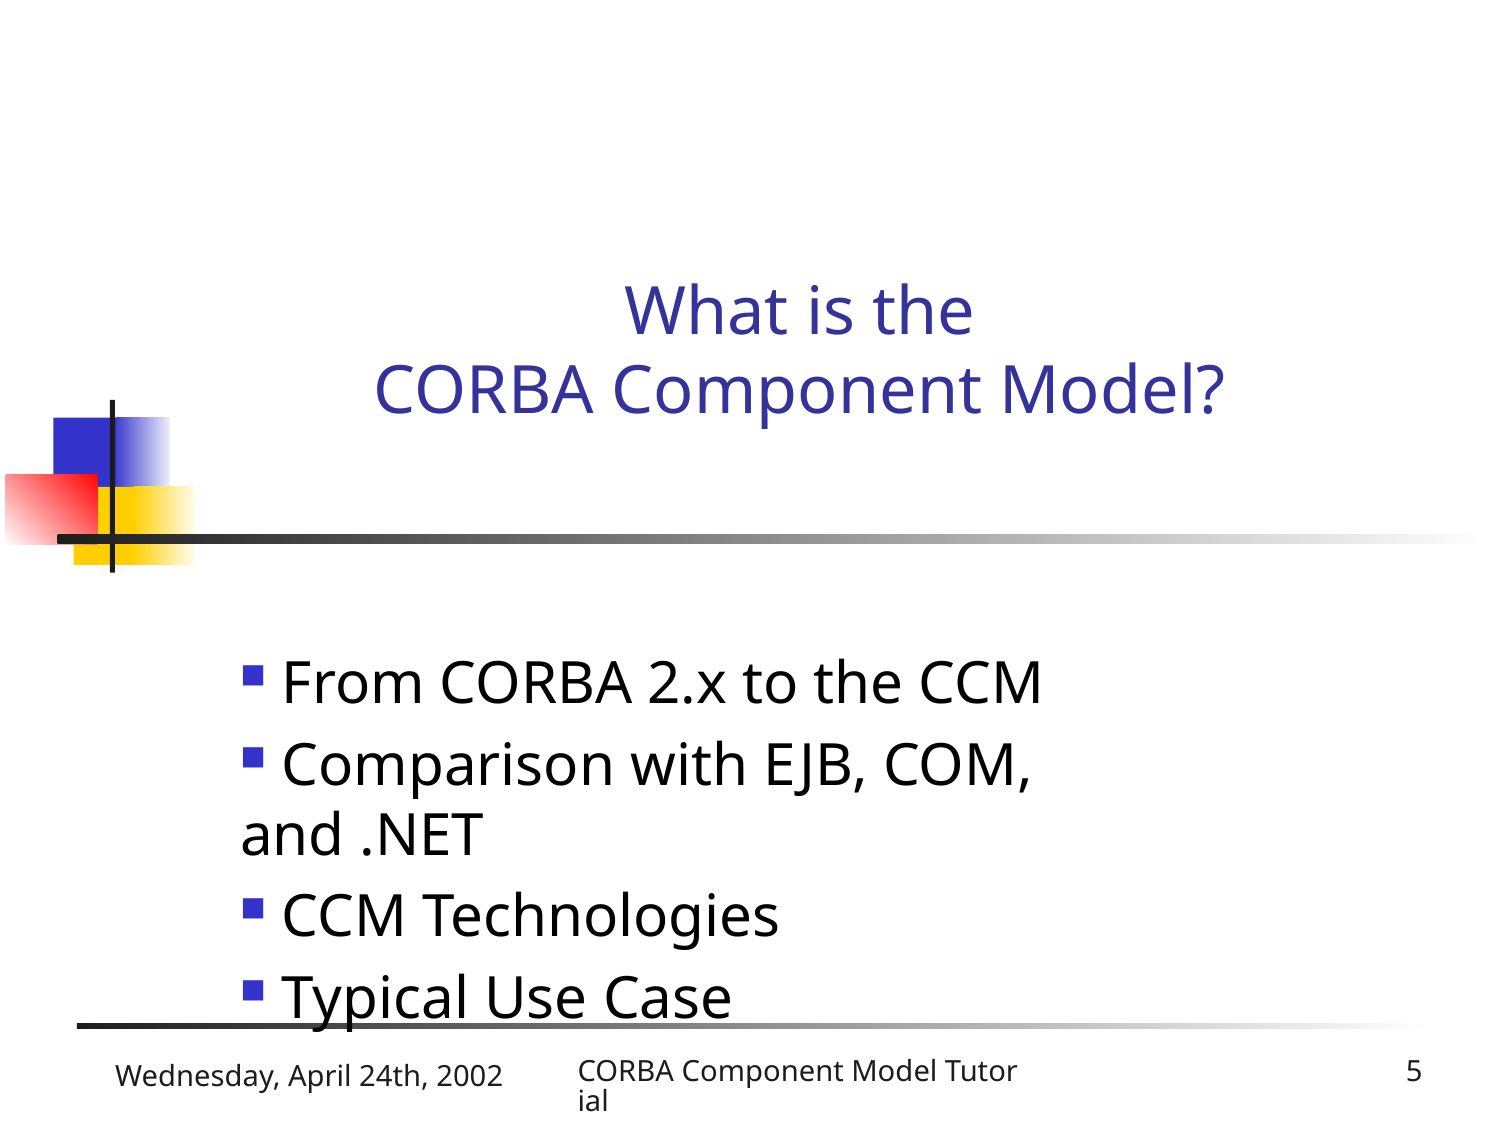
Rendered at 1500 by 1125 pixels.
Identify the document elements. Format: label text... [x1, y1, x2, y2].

footer CORBA Component Model Tutorial [562, 1024, 1038, 1101]
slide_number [100, 1024, 550, 1101]
slide_number 5 [1124, 1024, 1438, 1101]
title What is the CORBA Component Model? [162, 274, 1438, 516]
subtitle From CORBA 2.x to the CCM Comparison with EJB, COM, and .NET CCM Technologies Typical Use Case [224, 637, 1276, 988]
